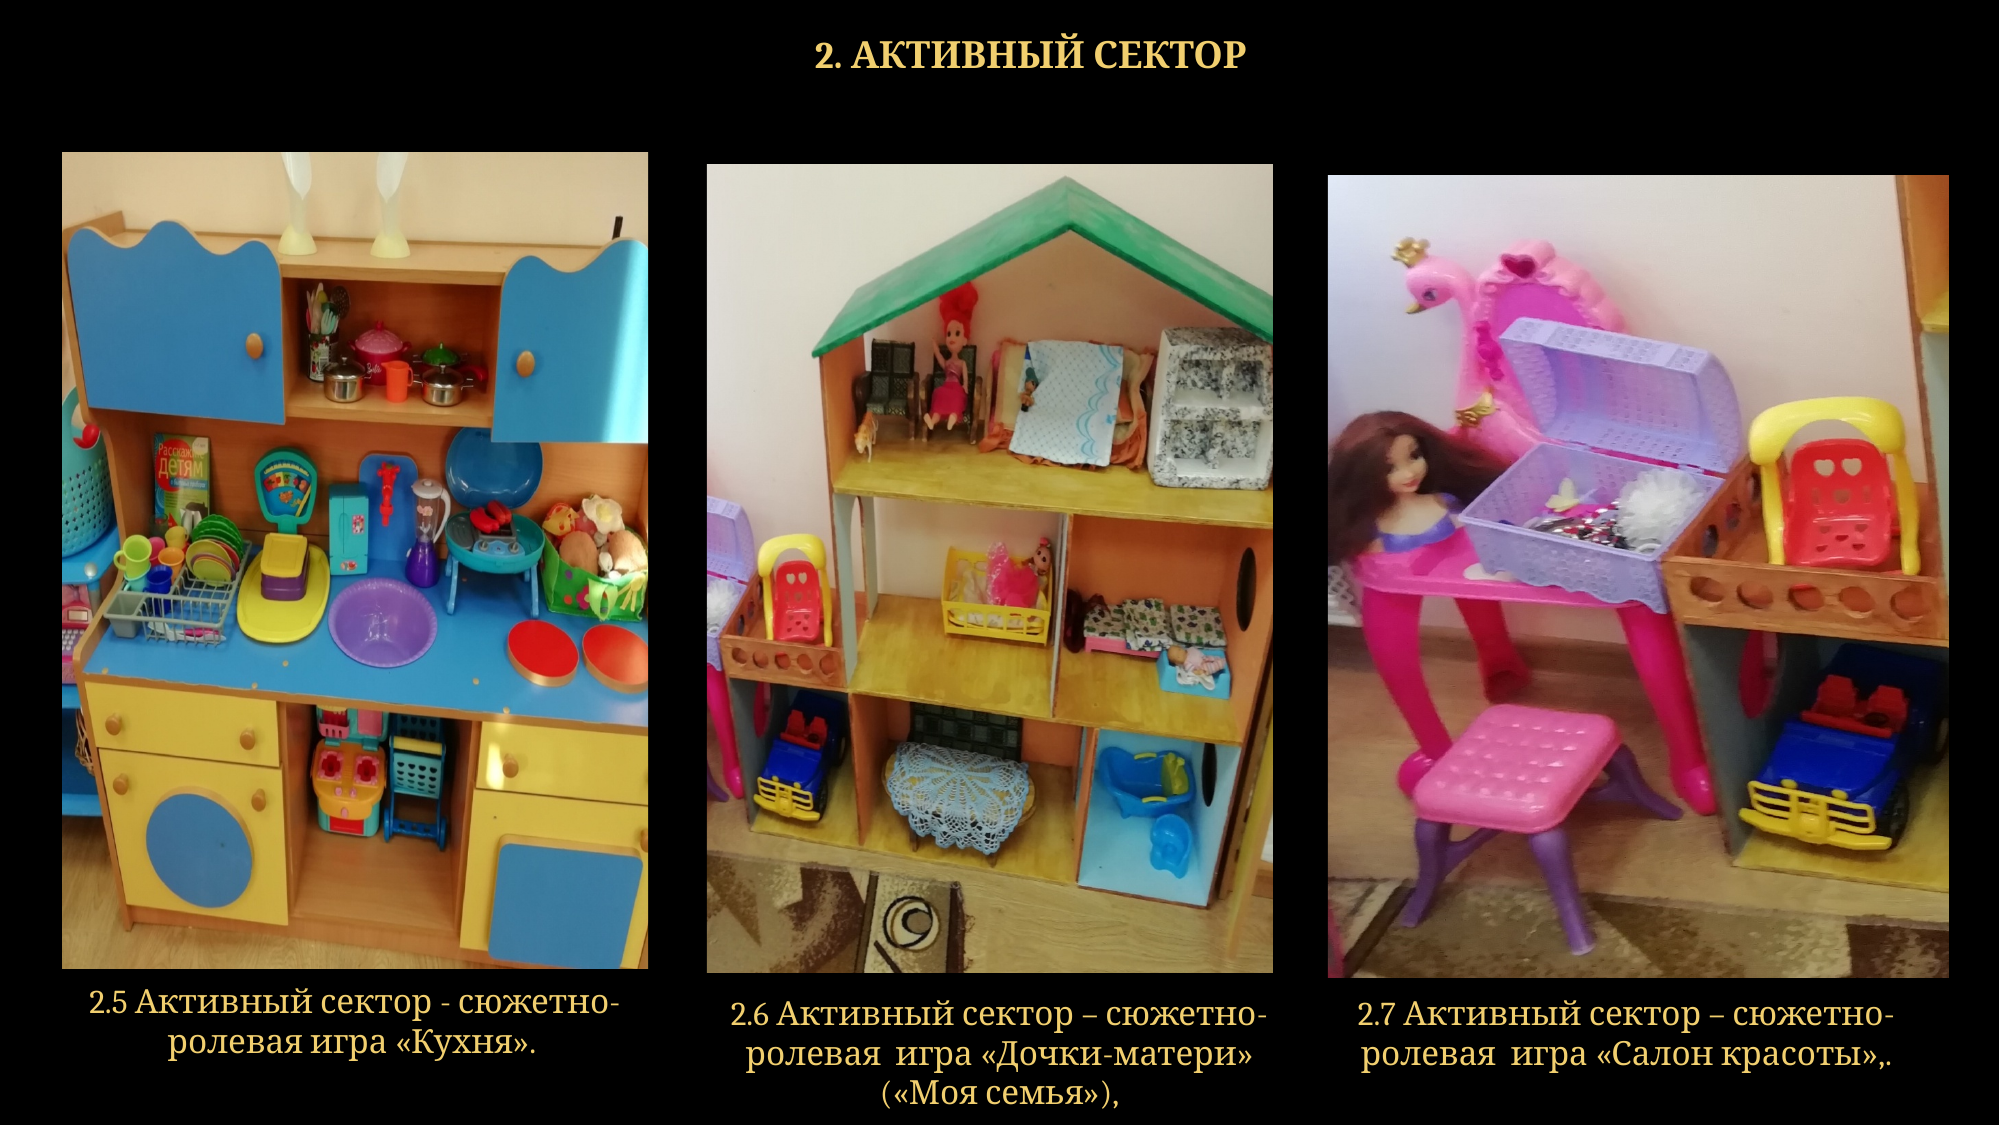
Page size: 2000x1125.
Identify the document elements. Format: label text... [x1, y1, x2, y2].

picture [1327, 175, 1949, 978]
picture [62, 152, 649, 969]
text_box 2.5 Активный сектор - сюжетно-ролевая игра «Кухня». [50, 972, 660, 1068]
picture [706, 163, 1273, 973]
text_box 2.7 Активный сектор – сюжетно-ролевая игра «Салон красоты»,. [1304, 984, 1949, 1079]
text_box 2.6 Активный сектор – сюжетно-ролевая игра «Дочки-матери» («Моя семья»), [706, 984, 1293, 1119]
text_box 2. АКТИВНЫЙ СЕКТОР [800, 23, 1262, 84]
